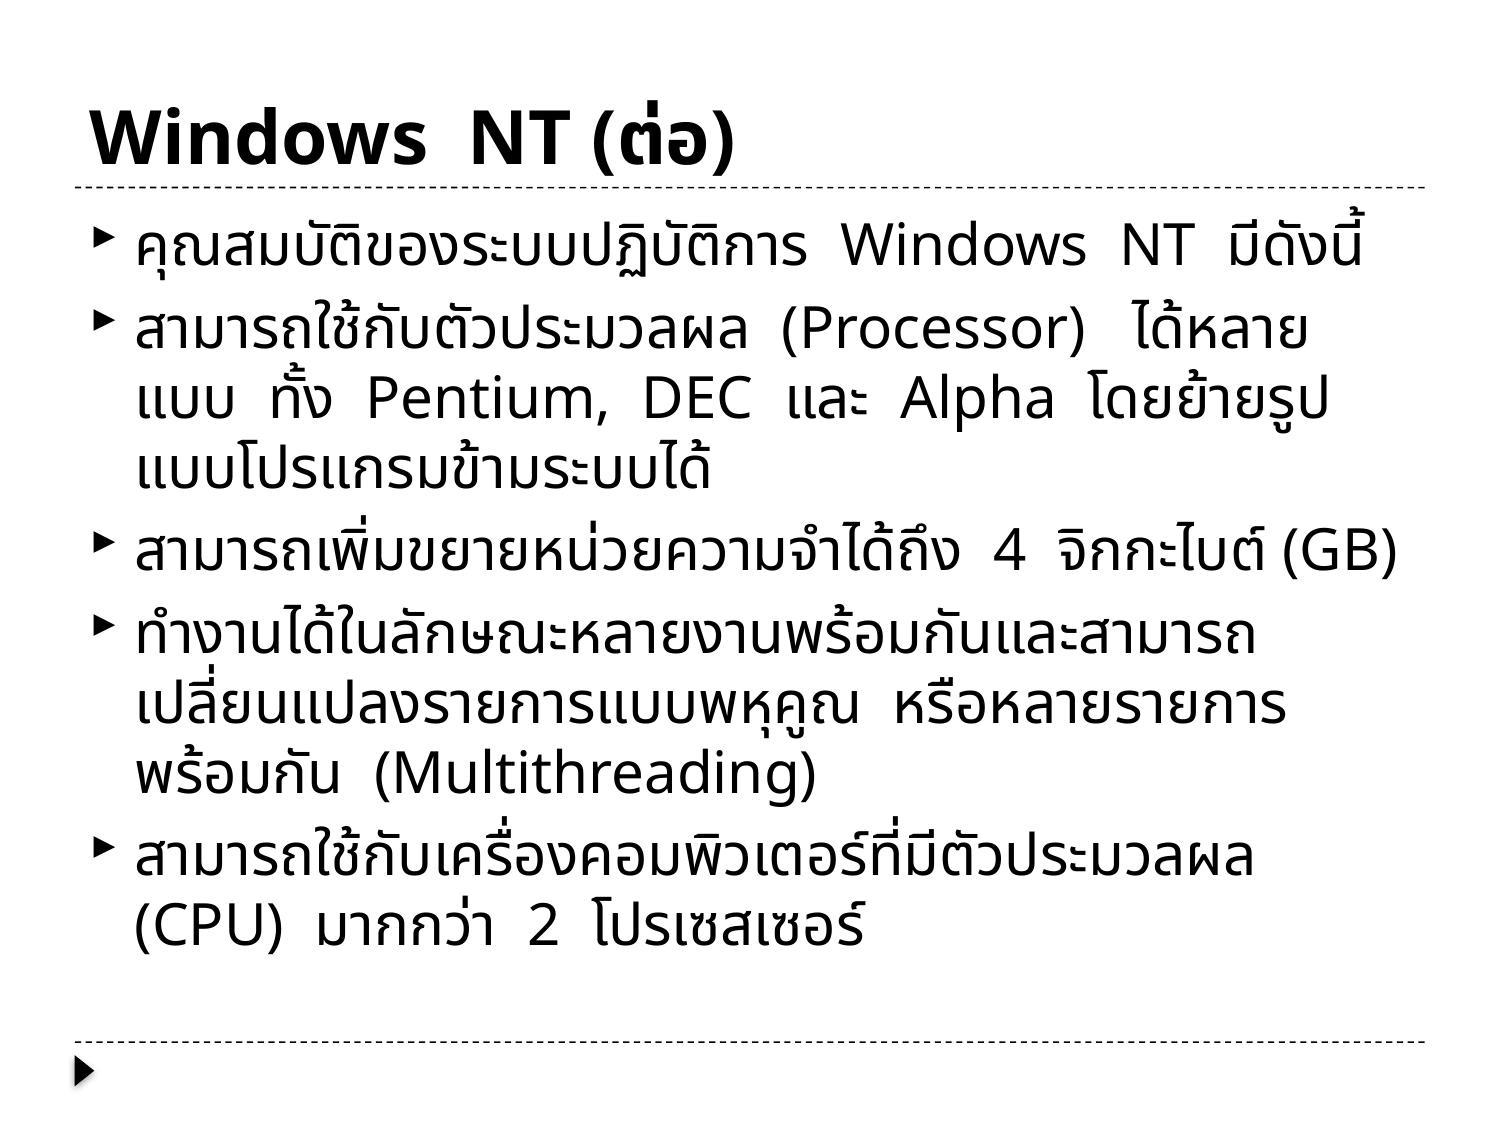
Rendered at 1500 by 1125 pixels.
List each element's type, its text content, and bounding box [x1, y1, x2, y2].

title Windows NT (ต่อ) [75, 24, 1425, 188]
list คุณสมบัติของระบบปฏิบัติการ Windows NT มีดังนี้ สามารถใช้กับตัวประมวลผล (Processor) ได้หลายแบบ ทั้ง Pentium, DEC และ Alpha โดยย้ายรูปแบบโปรแกรมข้ามระบบได้ สามารถเพิ่มขยายหน่วยความจำได้ถึง 4 จิกกะไบต์ (GB) ทำงานได้ในลักษณะหลายงานพร้อมกันและสามารถเปลี่ยนแปลงรายการแบบพหุคูณ หรือหลายรายการพร้อมกัน (Multithreading) สามารถใช้กับเครื่องคอมพิวเตอร์ที่มีตัวประมวลผล (CPU) มากกว่า 2 โปรเซสเซอร์ [75, 200, 1425, 1010]
